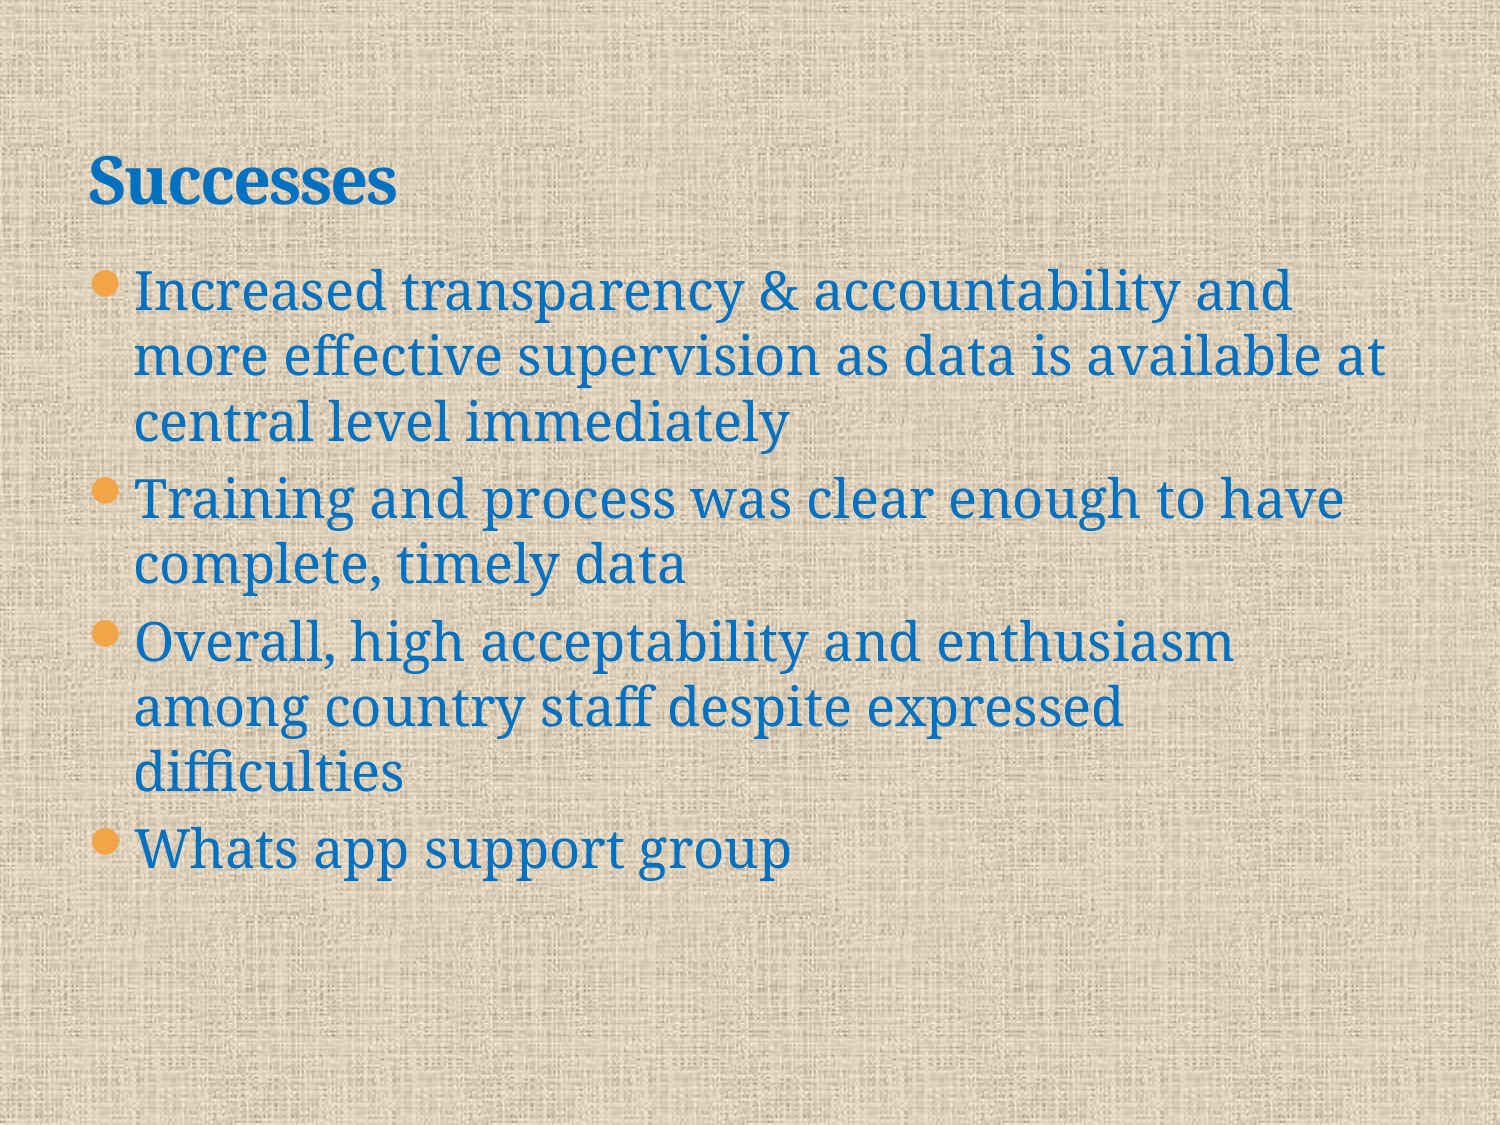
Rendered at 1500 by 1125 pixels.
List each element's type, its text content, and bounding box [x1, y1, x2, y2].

list Increased transparency & accountability and more effective supervision as data is available at central level immediately Training and process was clear enough to have complete, timely data Overall, high acceptability and enthusiasm among country staff despite expressed difficulties Whats app support group [75, 249, 1425, 1000]
picture [0, 0, 1500, 1125]
title Successes [74, 24, 1425, 225]
